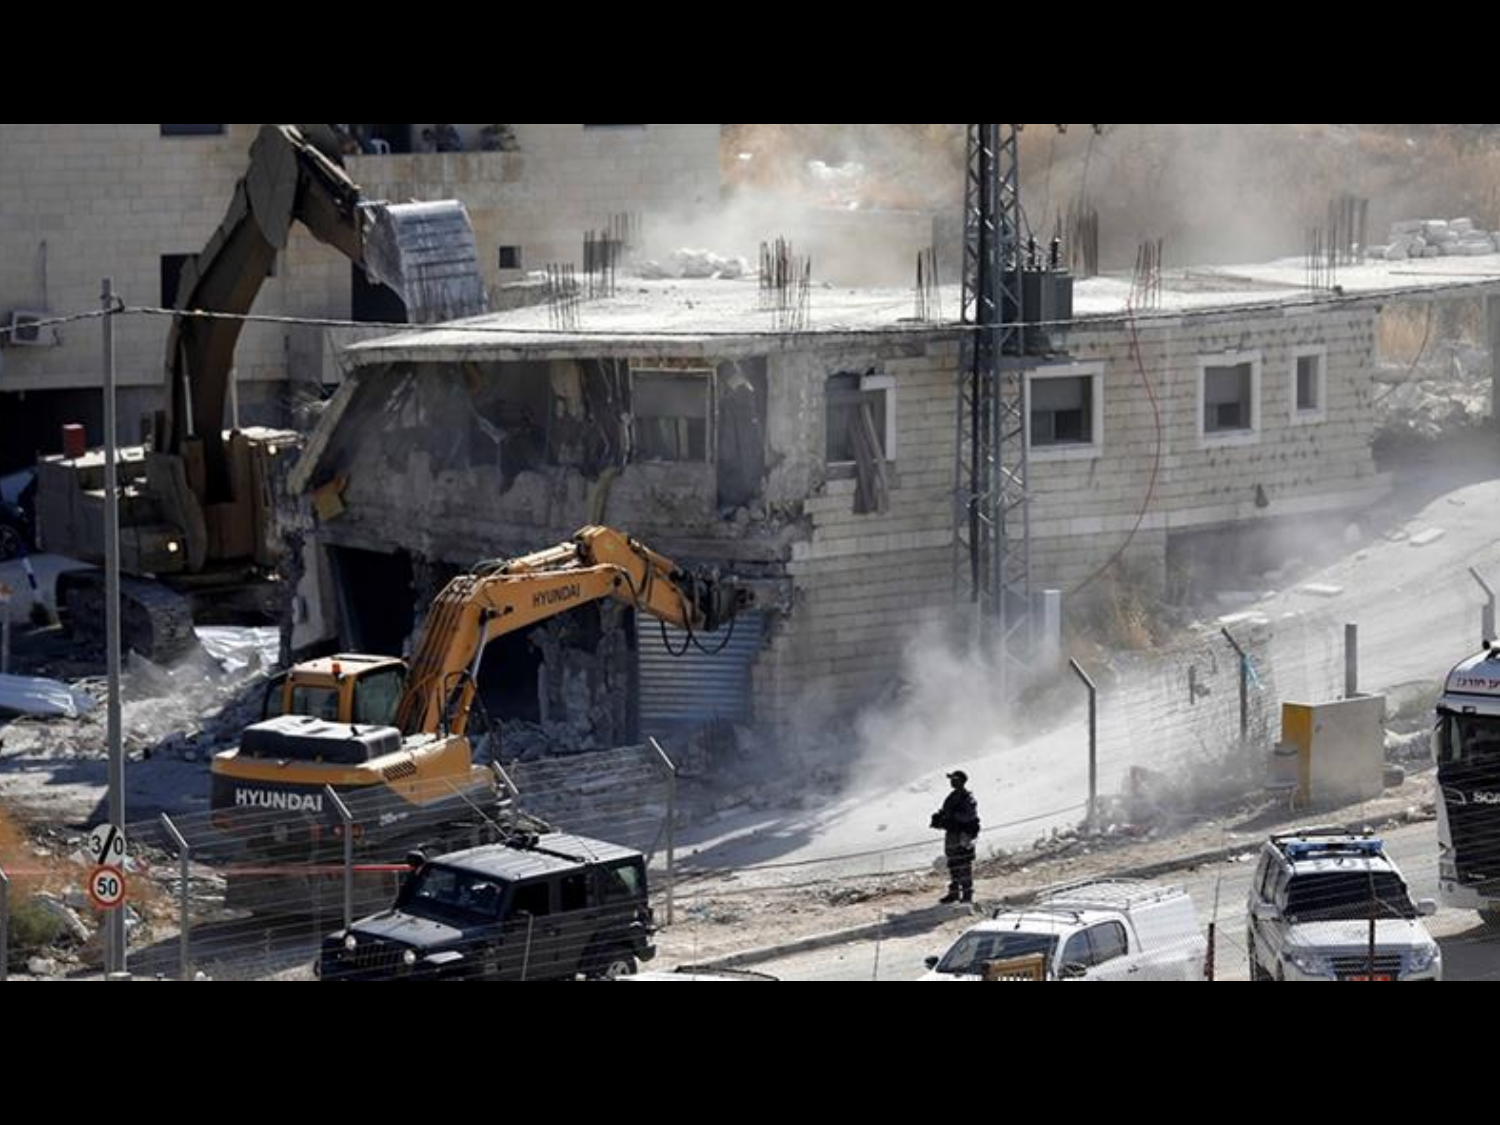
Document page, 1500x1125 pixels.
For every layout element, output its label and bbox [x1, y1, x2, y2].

picture [0, 124, 1500, 982]
